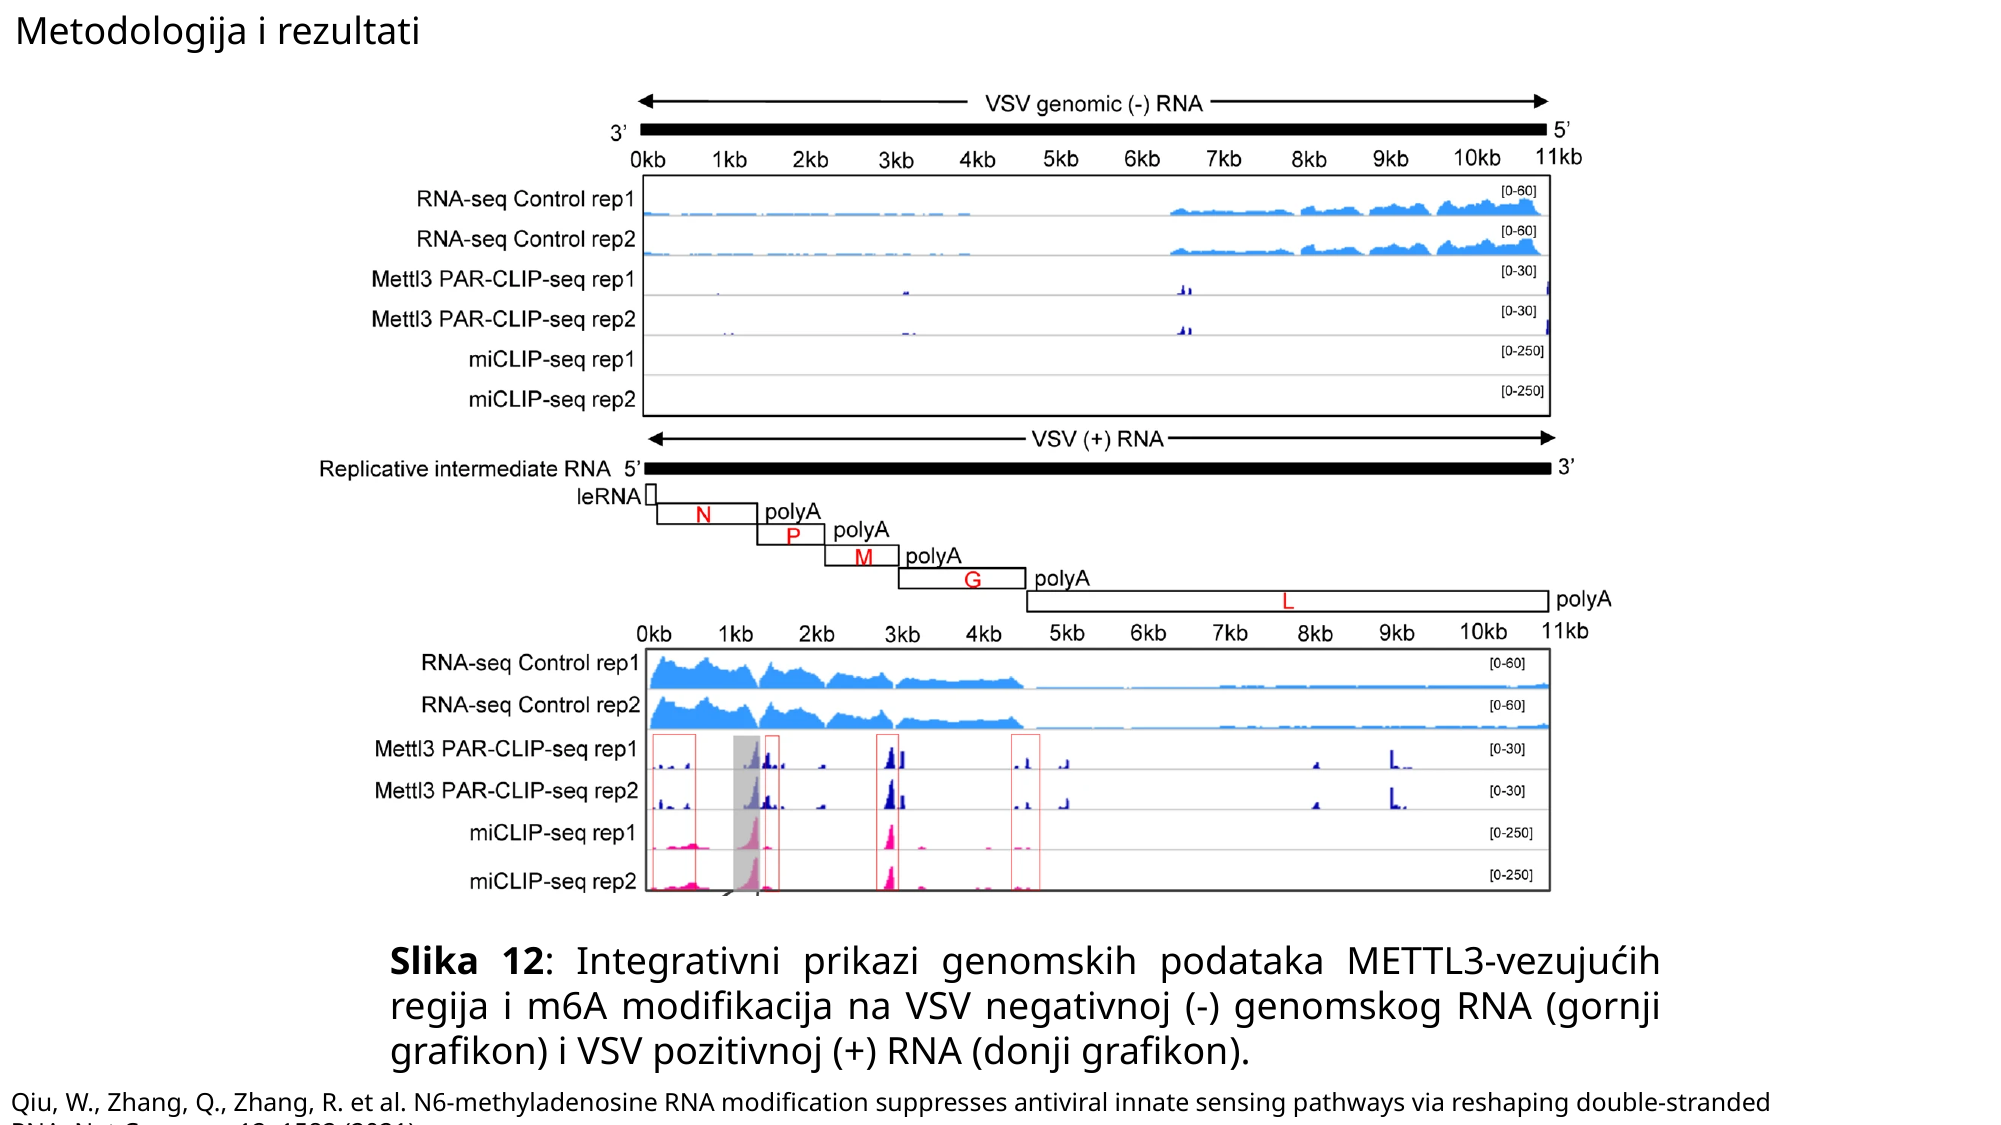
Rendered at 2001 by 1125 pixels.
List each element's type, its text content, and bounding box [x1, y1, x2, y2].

text_box Slika 12: Integrativni prikazi genomskih podataka METTL3-vezujućih regija i m6A modifikacija na VSV negativnoj (-) genomskog RNA (gornji grafikon) i VSV pozitivnoj (+) RNA (donji grafikon). [375, 929, 1678, 1079]
text_box Qiu, W., Zhang, Q., Zhang, R. et al. N6-methyladenosine RNA modification suppresses antiviral innate sensing pathways via reshaping double-stranded RNA. Nat Commun 12, 1582 (2021) [0, 1079, 1833, 1125]
text_box Metodologija i rezultati [0, 0, 2000, 59]
picture [320, 76, 1612, 896]
